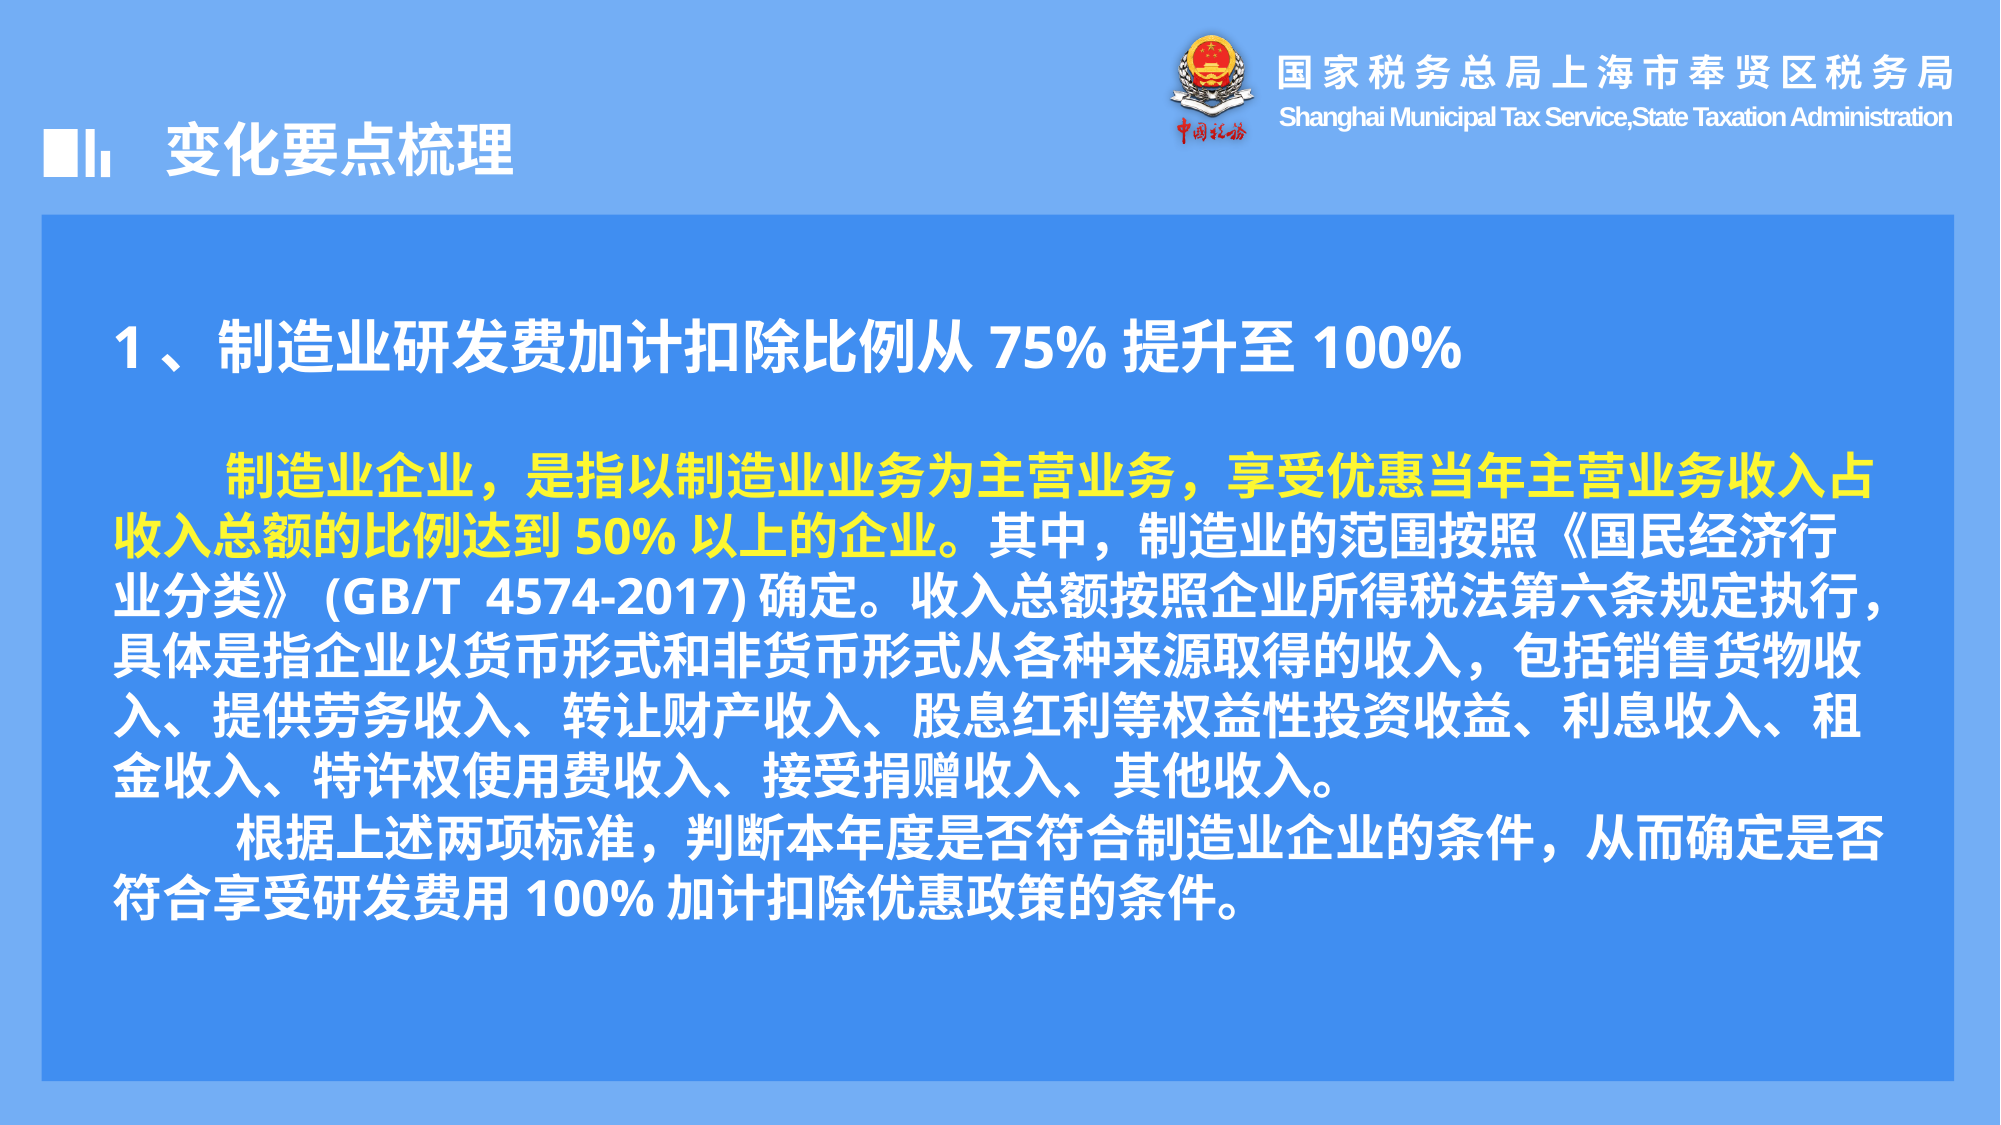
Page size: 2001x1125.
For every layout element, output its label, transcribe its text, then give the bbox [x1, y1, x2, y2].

text_box [0, 0, 2000, 1125]
text_box 1、制造业研发费加计扣除比例从75%提升至100% 制造业企业，是指以制造业业务为主营业务，享受优惠当年主营业务收入占收入总额的比例达到50%以上的企业。其中，制造业的范围按照《国民经济行业分类》(GB/T 4574-2017)确定。收入总额按照企业所得税法第六条规定执行，具体是指企业以货币形式和非货币形式从各种来源取得的收入，包括销售货物收入、提供劳务收入、转让财产收入、股息红利等权益性投资收益、利息收入、租金收入、特许权使用费收入、接受捐赠收入、其他收入。 根据上述两项标准，判断本年度是否符合制造业企业的条件，从而确定是否符合享受研发费用100%加计扣除优惠政策的条件。 [97, 302, 1903, 934]
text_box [1169, 35, 1997, 144]
text_box 变化要点梳理 [150, 106, 898, 191]
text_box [43, 129, 111, 178]
text_box [41, 214, 1955, 1082]
